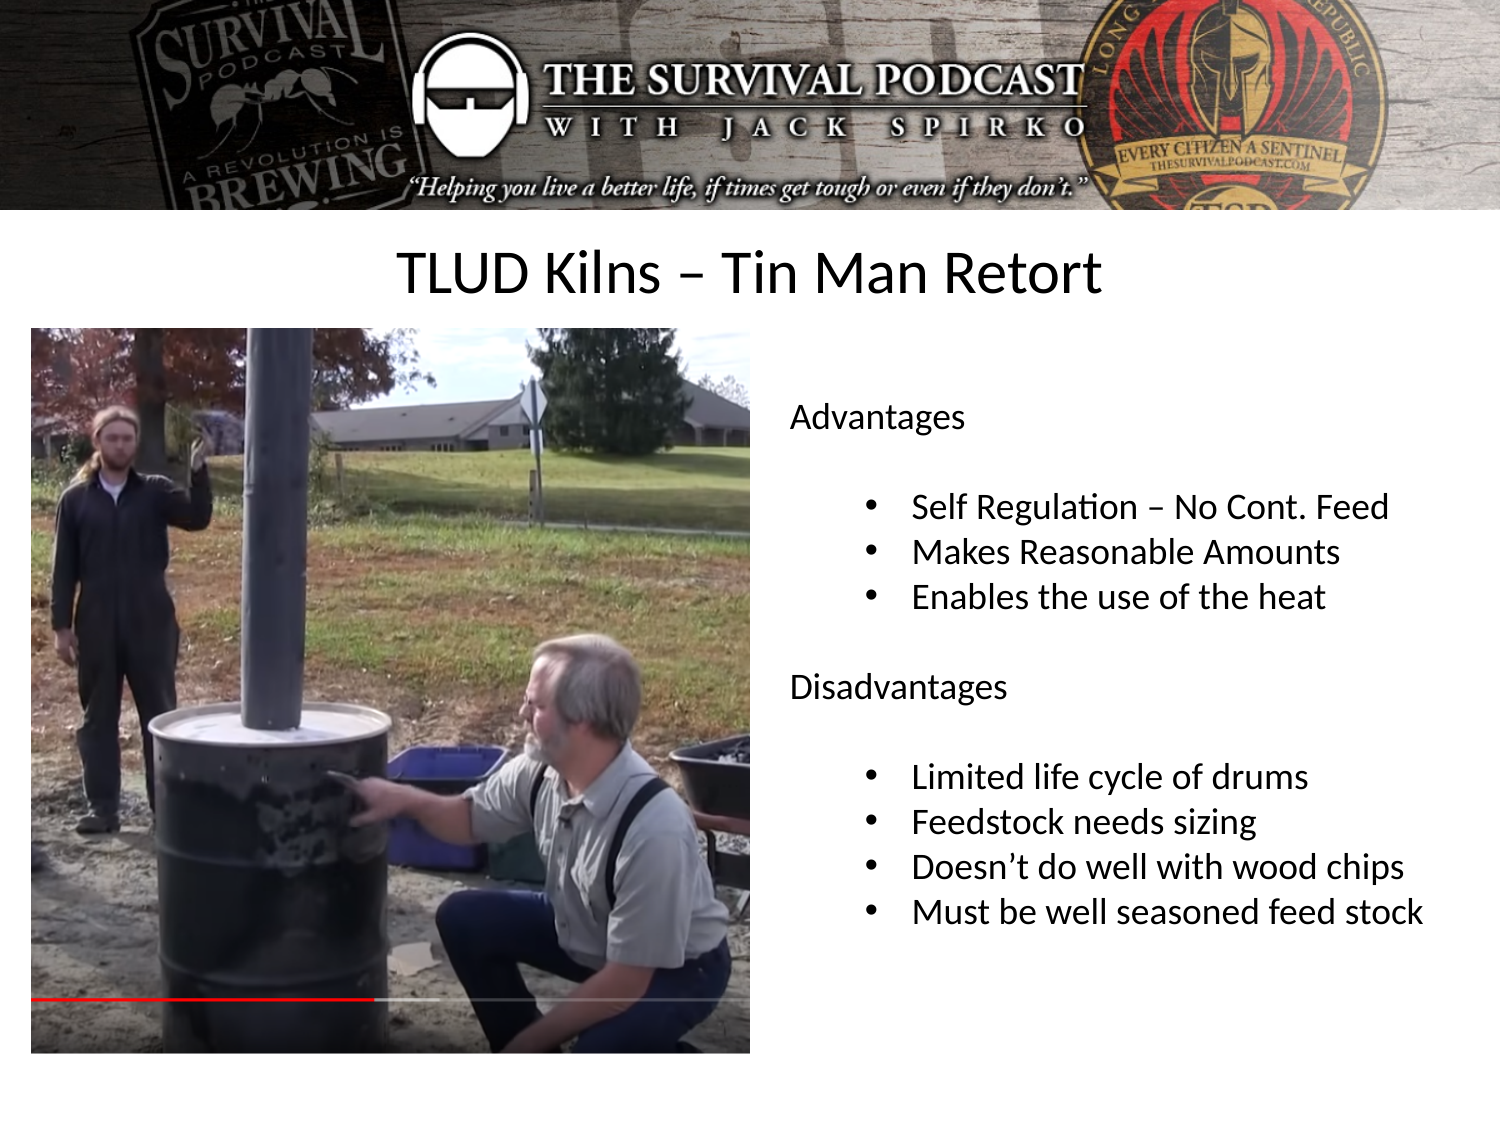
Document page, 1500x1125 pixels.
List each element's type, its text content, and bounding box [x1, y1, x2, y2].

picture [0, 0, 1500, 211]
picture [30, 328, 751, 1059]
title TLUD Kilns – Tin Man Retort [68, 219, 1432, 325]
text_box Advantages Self Regulation – No Cont. Feed Makes Reasonable Amounts Enables the use of the heat Disadvantages Limited life cycle of drums Feedstock needs sizing Doesn’t do well with wood chips Must be well seasoned feed stock [774, 384, 1475, 940]
